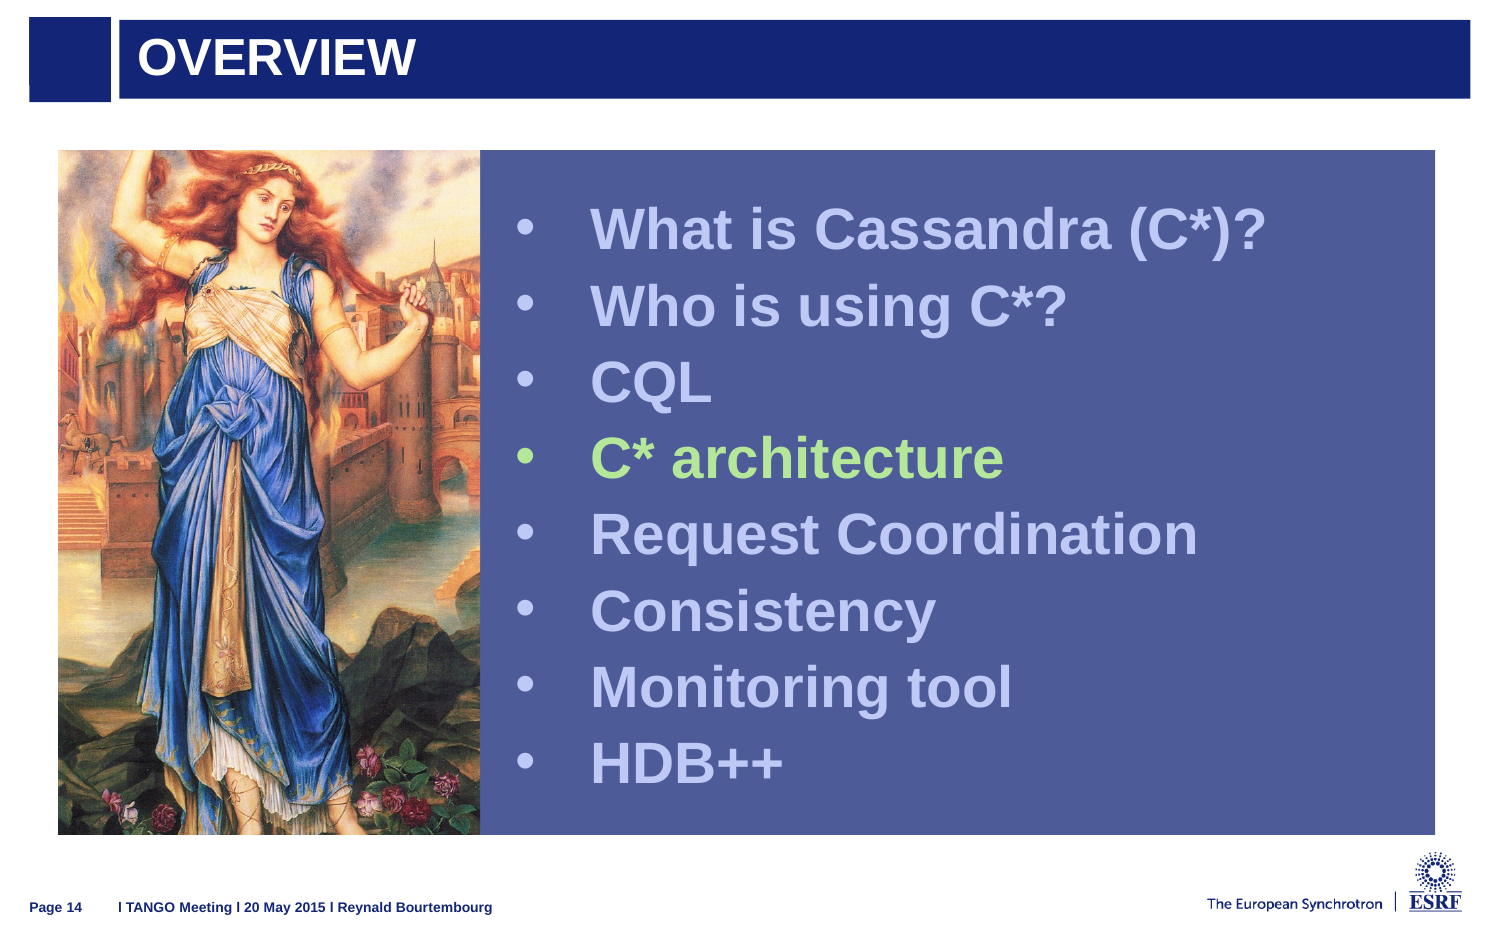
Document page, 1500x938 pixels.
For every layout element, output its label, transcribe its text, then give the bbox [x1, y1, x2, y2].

picture [1175, 831, 1500, 938]
title Overview [119, 19, 1471, 99]
list What is Cassandra (C*)? Who is using C*? CQL C* architecture Request Coordination Consistency Monitoring tool HDB++ [481, 150, 1436, 835]
slide_number Page 14 [29, 886, 98, 916]
footer l TANGO Meeting l 20 May 2015 l Reynald Bourtembourg [118, 886, 1122, 916]
picture [57, 149, 481, 836]
